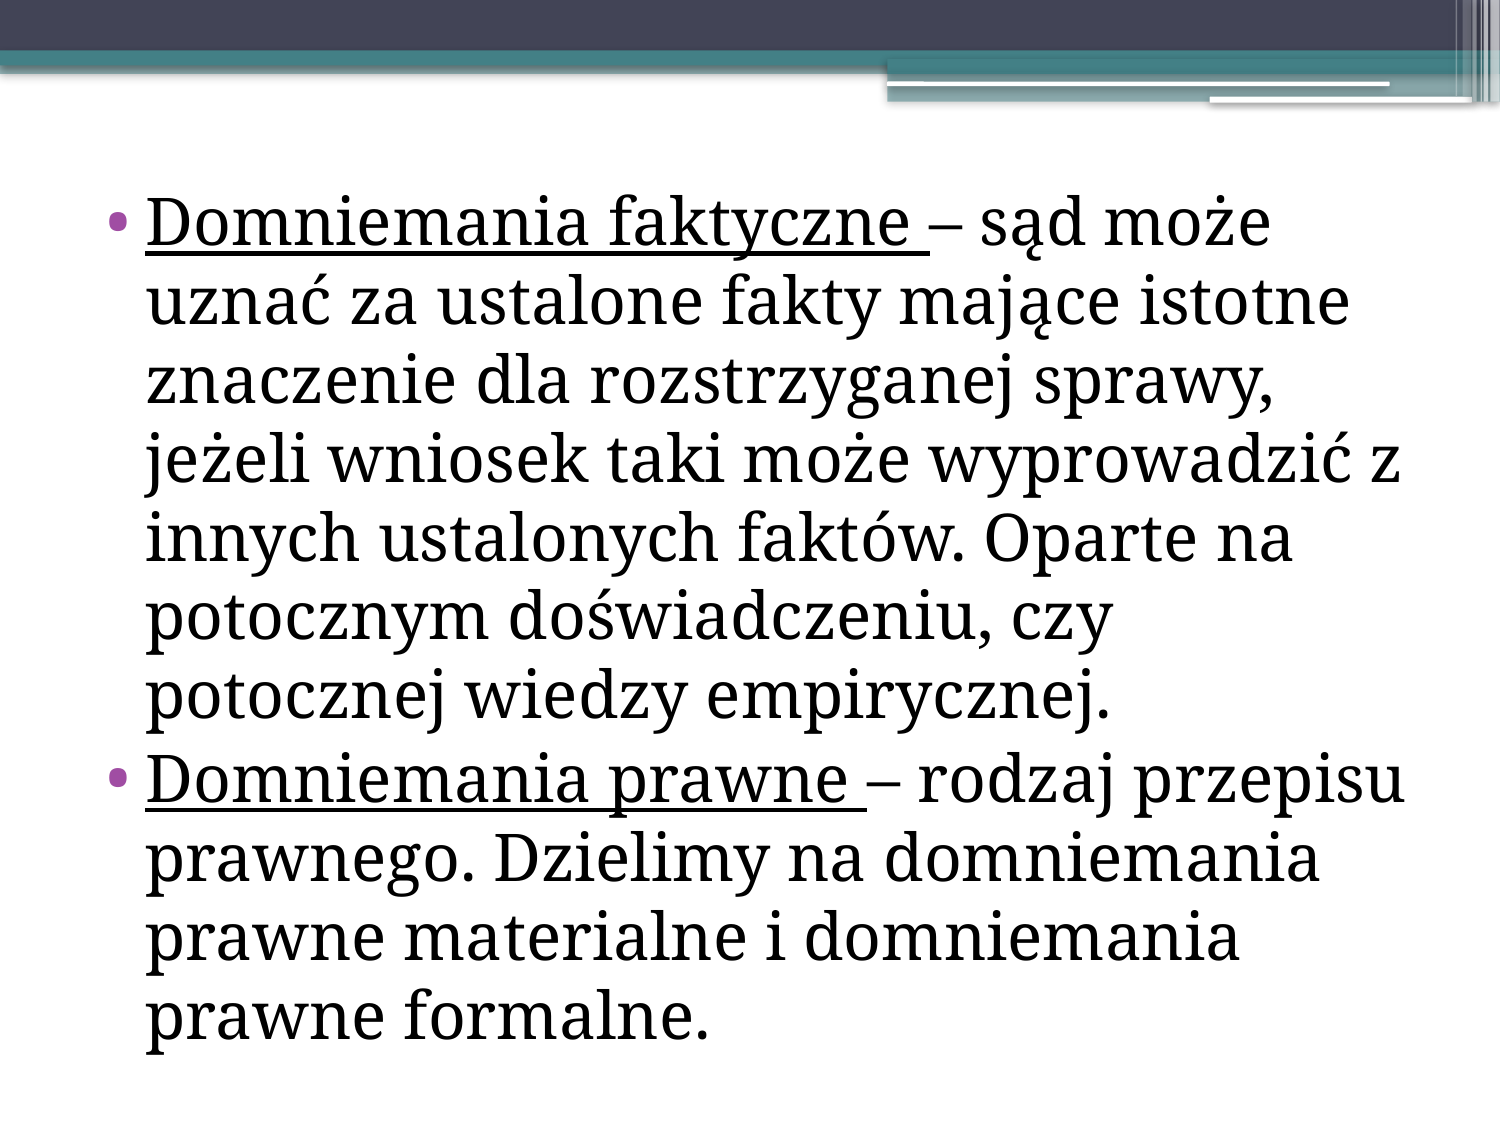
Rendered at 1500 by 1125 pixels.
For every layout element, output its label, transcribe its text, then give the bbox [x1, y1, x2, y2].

list Domniemania faktyczne – sąd może uznać za ustalone fakty mające istotne znaczenie dla rozstrzyganej sprawy, jeżeli wniosek taki może wyprowadzić z innych ustalonych faktów. Oparte na potocznym doświadczeniu, czy potocznej wiedzy empirycznej. Domniemania prawne – rodzaj przepisu prawnego. Dzielimy na domniemania prawne materialne i domniemania prawne formalne. [75, 172, 1425, 1079]
